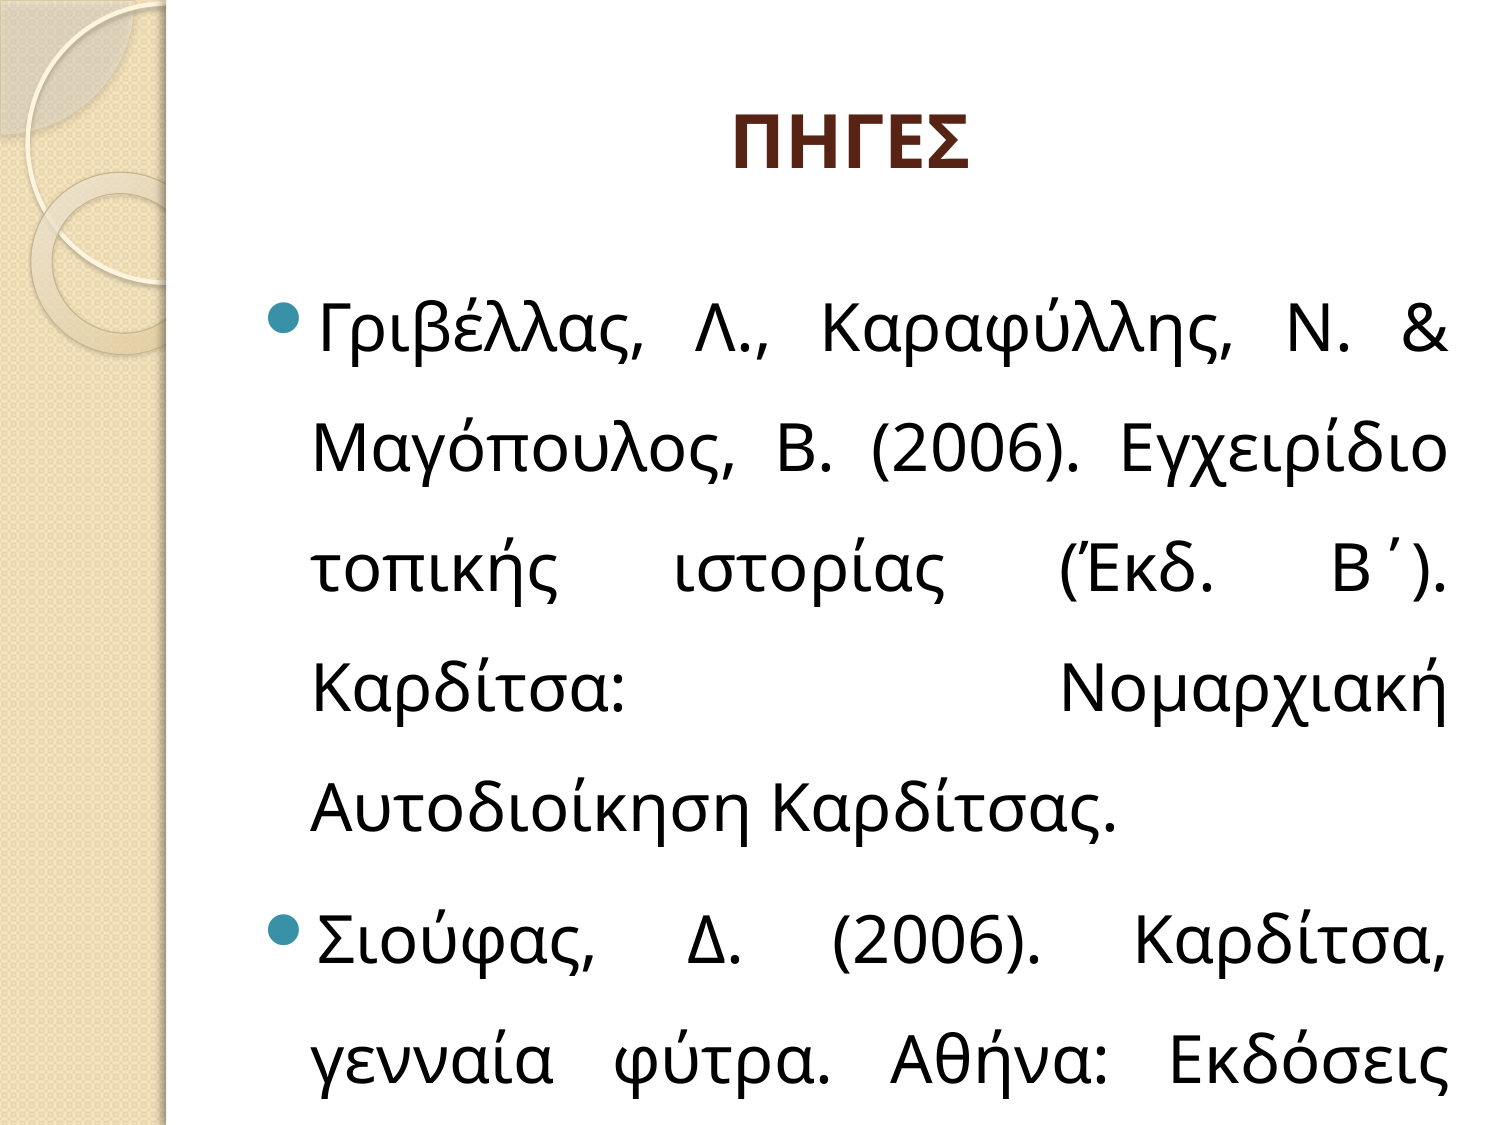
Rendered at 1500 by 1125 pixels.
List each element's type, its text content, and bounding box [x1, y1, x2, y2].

title ΠΗΓΕΣ [235, 45, 1466, 233]
list Γριβέλλας, Λ., Καραφύλλης, Ν. & Μαγόπουλος, Β. (2006). Εγχειρίδιο τοπικής ιστορίας (Έκδ. Β΄). Καρδίτσα: Νομαρχιακή Αυτοδιοίκηση Καρδίτσας. Σιούφας, Δ. (2006). Καρδίτσα, γενναία φύτρα. Αθήνα: Εκδόσεις Σαββάλας. [235, 237, 1466, 1025]
